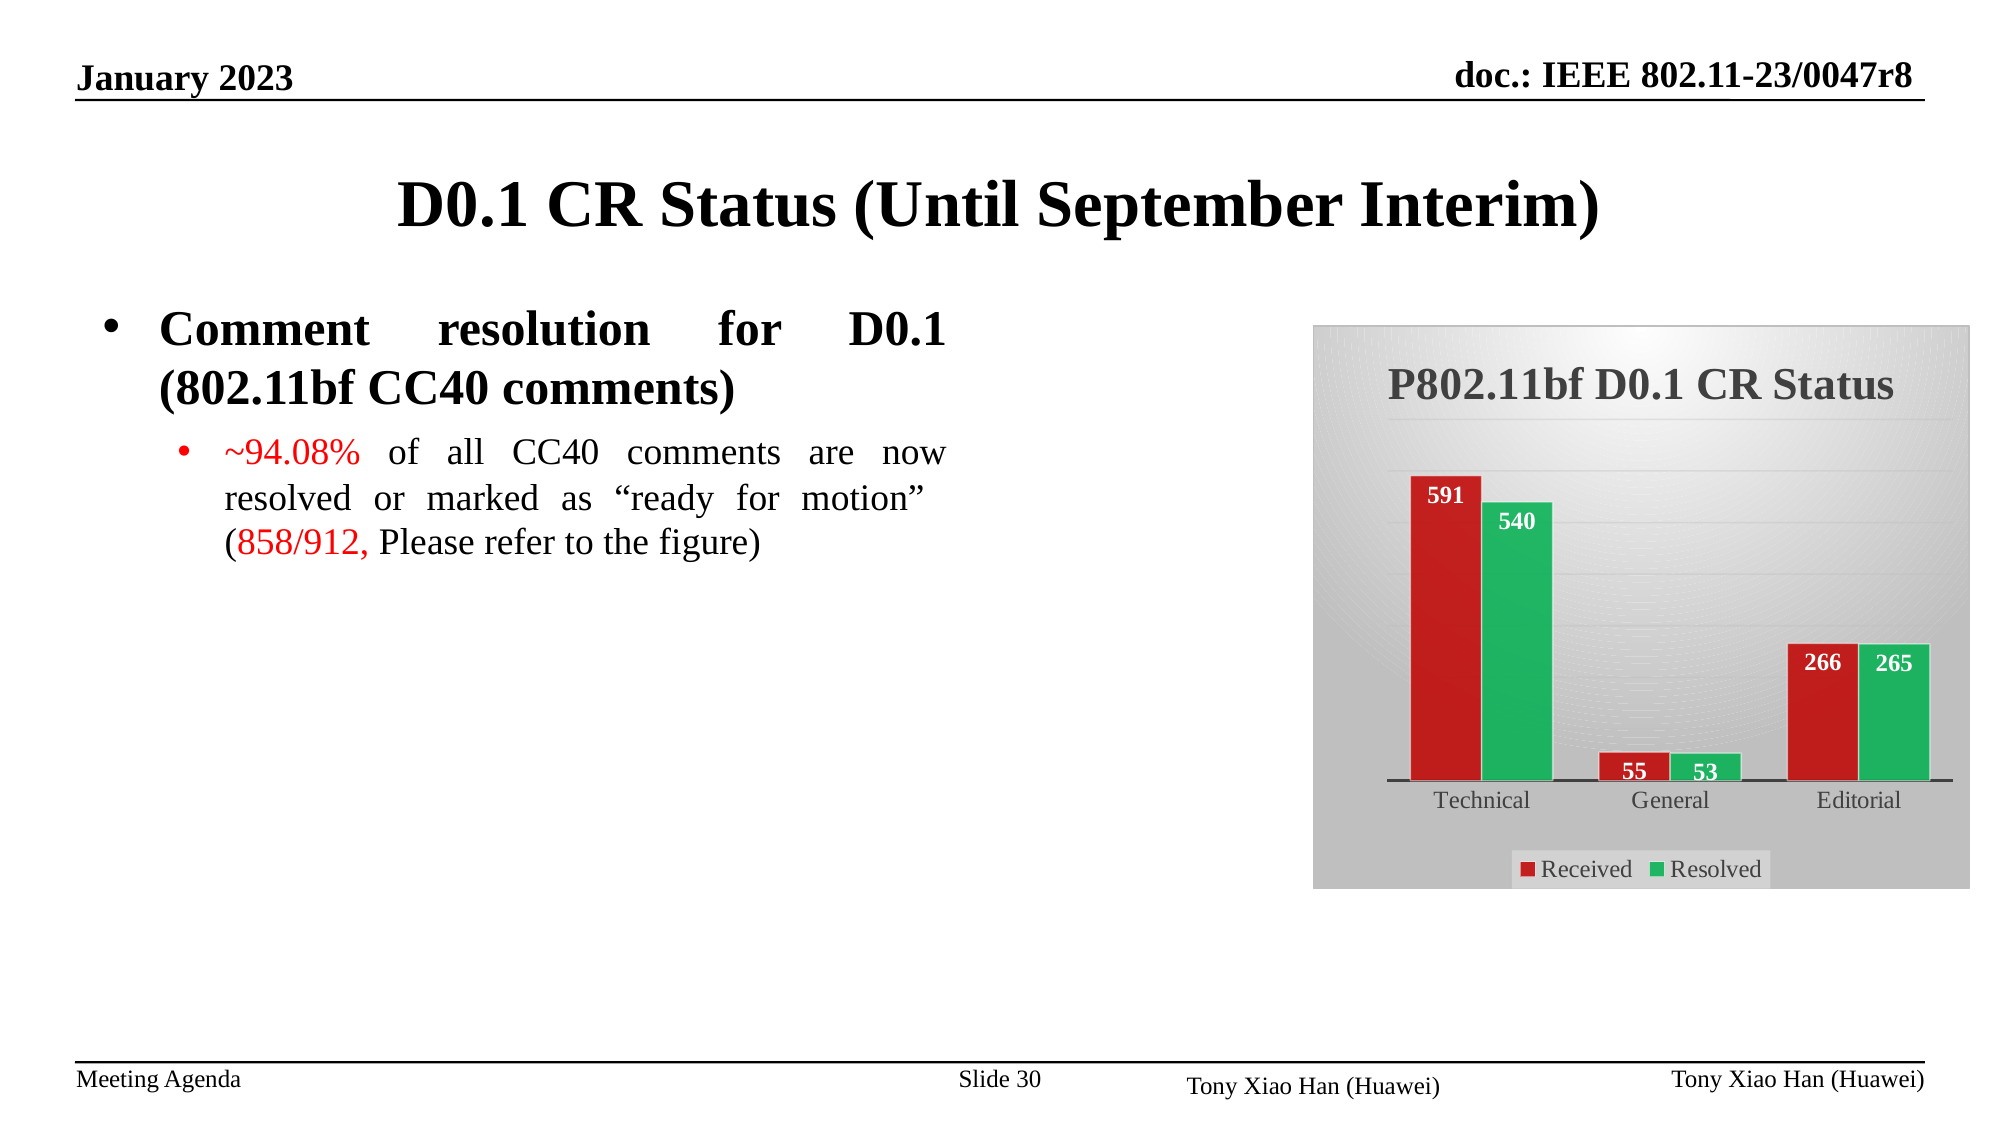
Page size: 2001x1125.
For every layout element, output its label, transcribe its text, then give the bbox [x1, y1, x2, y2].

chart [1312, 324, 1971, 890]
list Comment resolution for D0.1 (802.11bf CC40 comments) ~94.08% of all CC40 comments are now resolved or marked as “ready for motion” (858/912, Please refer to the figure) [87, 287, 963, 1013]
title D0.1 CR Status (Until September Interim) [150, 112, 1850, 288]
footer Tony Xiao Han (Huawei) [1171, 1062, 1869, 1092]
